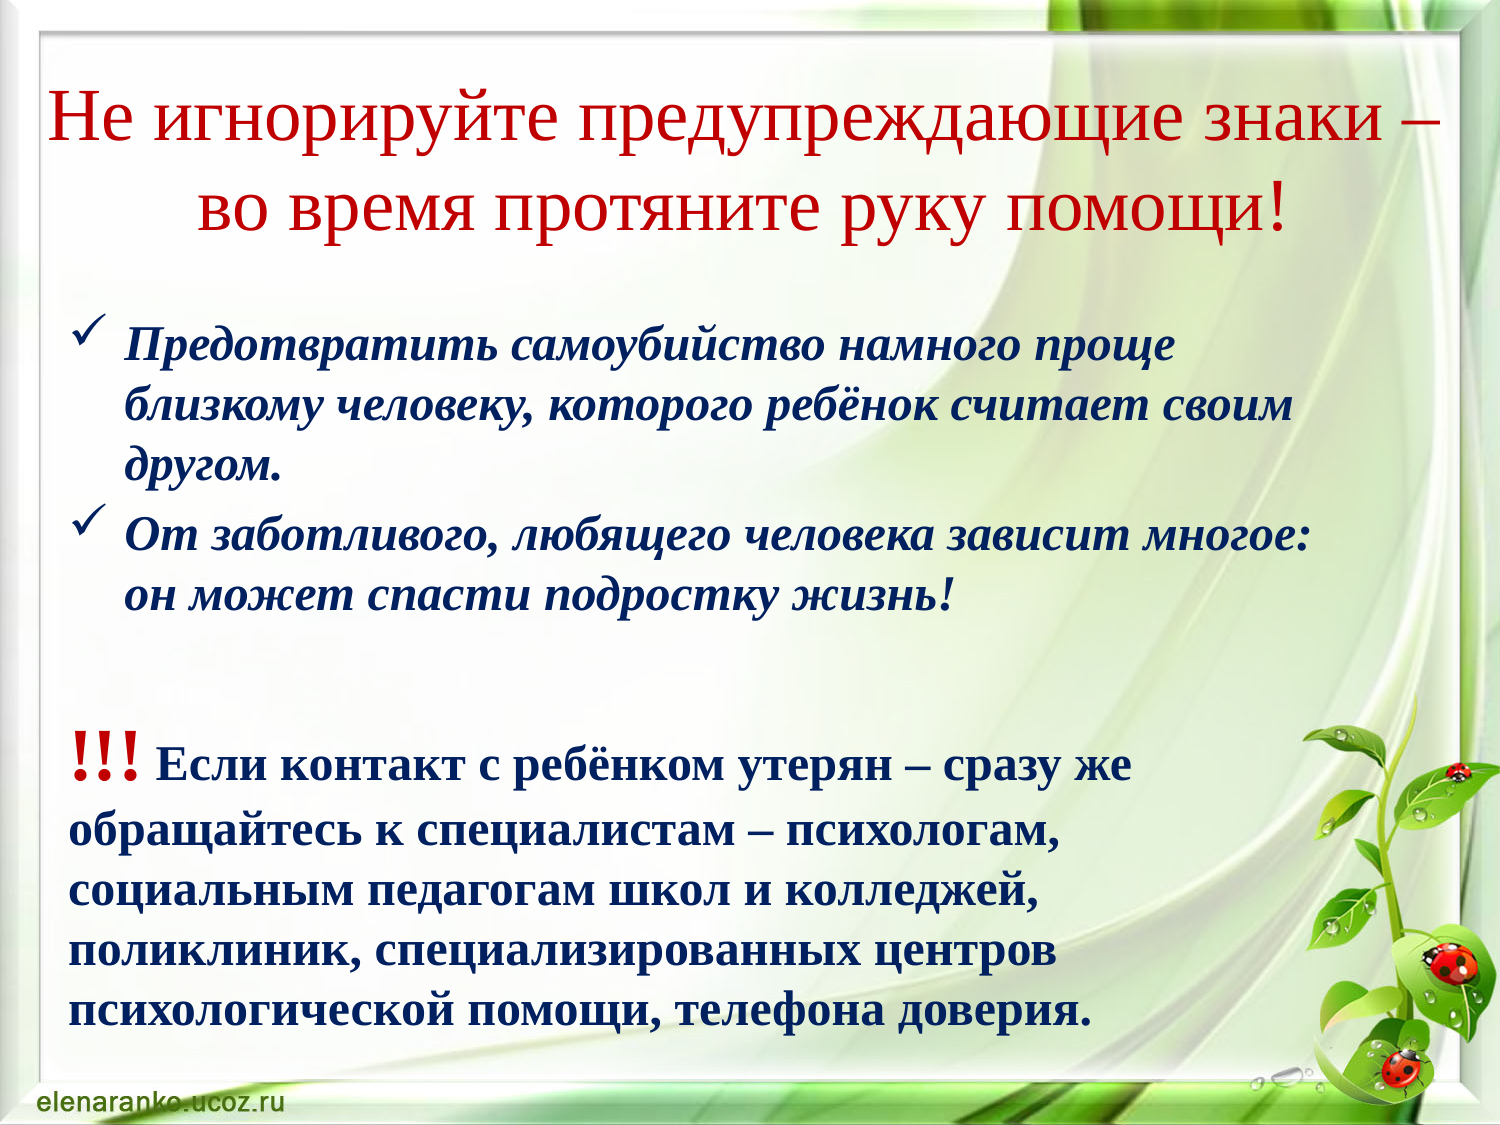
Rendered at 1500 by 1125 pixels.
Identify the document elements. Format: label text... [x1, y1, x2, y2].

picture [0, 0, 1500, 1125]
title Не игнорируйте предупреждающие знаки – во время протяните руку помощи! [29, 78, 1459, 232]
list Предотвратить самоубийство намного проще близкому человеку, которого ребёнок считает своим другом. От заботливого, любящего человека зависит многое: он может спасти подростку жизнь! !!! Если контакт с ребёнком утерян – сразу же обращайтесь к специалистам – психологам, социальным педагогам школ и колледжей, поликлиник, специализированных центров психологической помощи, телефона доверия. [53, 302, 1353, 1083]
